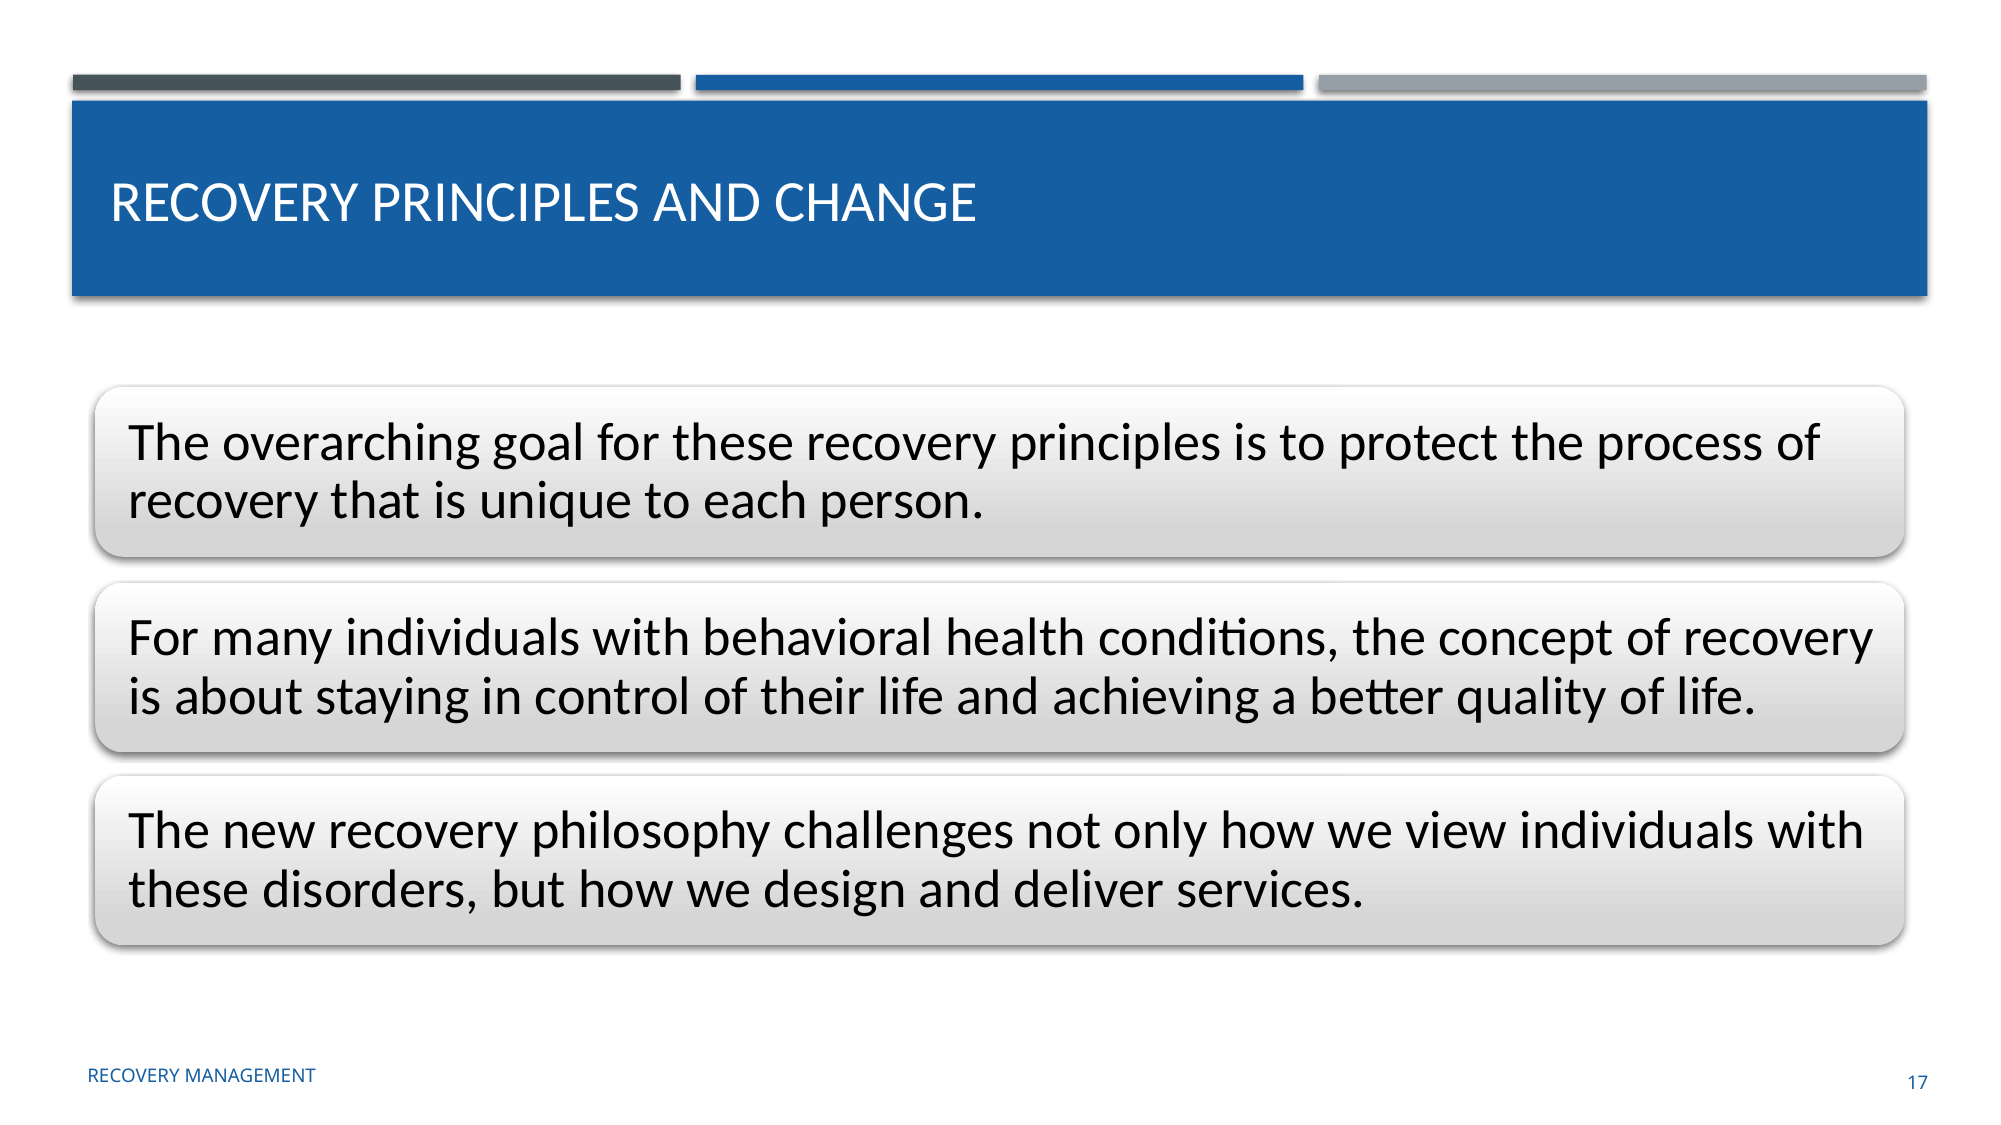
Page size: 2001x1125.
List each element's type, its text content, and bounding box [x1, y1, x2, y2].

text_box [94, 357, 1906, 1011]
slide_number 17 [1770, 1053, 1944, 1114]
title Recovery principles and change [95, 115, 1905, 282]
footer Recovery management [72, 1045, 1191, 1106]
